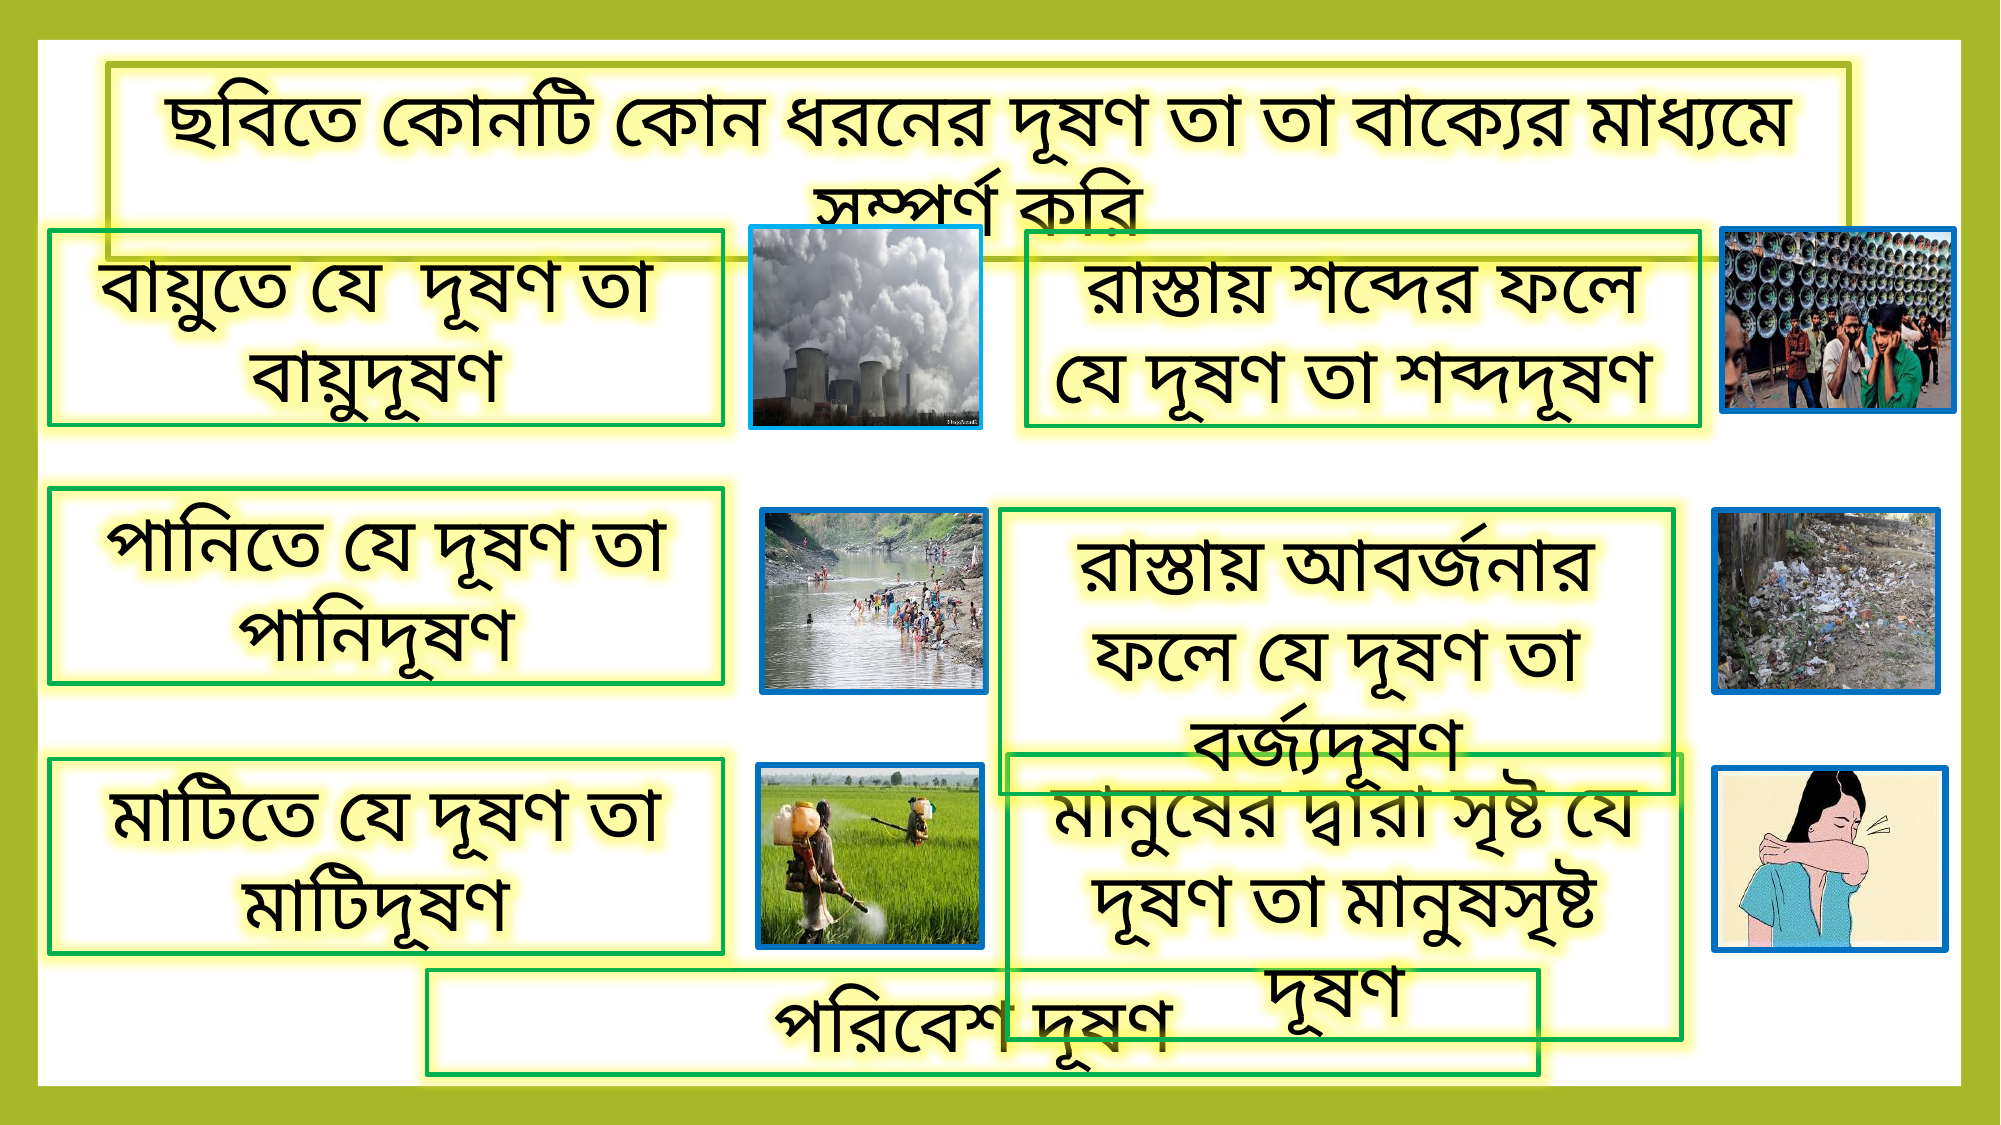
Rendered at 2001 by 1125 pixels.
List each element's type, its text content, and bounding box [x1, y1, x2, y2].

text_box মাটিতে যে দূষণ তা মাটিদূষণ [49, 758, 723, 954]
picture [754, 230, 978, 425]
text_box পরিবেশ দূষণ [427, 969, 1539, 1075]
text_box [1007, 754, 1681, 801]
text_box ছবিতে কোনটি কোন ধরনের দূষণ তা তা বাক্যের মাধ্যমে সম্পূর্ণ করি [108, 64, 1850, 260]
text_box পাঠ পরিচিতি [1007, 754, 1678, 798]
picture [761, 767, 980, 944]
picture [765, 512, 984, 689]
text_box রাস্তায় আবর্জনার ফলে যে দূষণ তা বর্জ্যদূষণ [999, 509, 1674, 795]
text_box রাস্তায় শব্দের ফলে যে দূষণ তা শব্দদূষণ [1006, 969, 1539, 1044]
text_box রাস্তায় শব্দের ফলে যে দূষণ তা শব্দদূষণ [1026, 231, 1701, 427]
text_box পানিতে যে দূষণ তা পানিদূষণ [49, 488, 723, 684]
picture [1717, 770, 1943, 947]
picture [1717, 512, 1936, 689]
text_box মানুষের দ্বারা সৃষ্ট যে দূষণ তা মানুষসৃষ্ট দূষণ [1007, 808, 1682, 1040]
picture [1724, 231, 1951, 408]
text_box রাস্তায় আবর্জনার ফলে যে দূষণ তা বর্জ্যদূষণ [1007, 803, 1682, 808]
text_box বায়ুতে যে দূষণ তা বায়ুদূষণ [49, 230, 723, 426]
